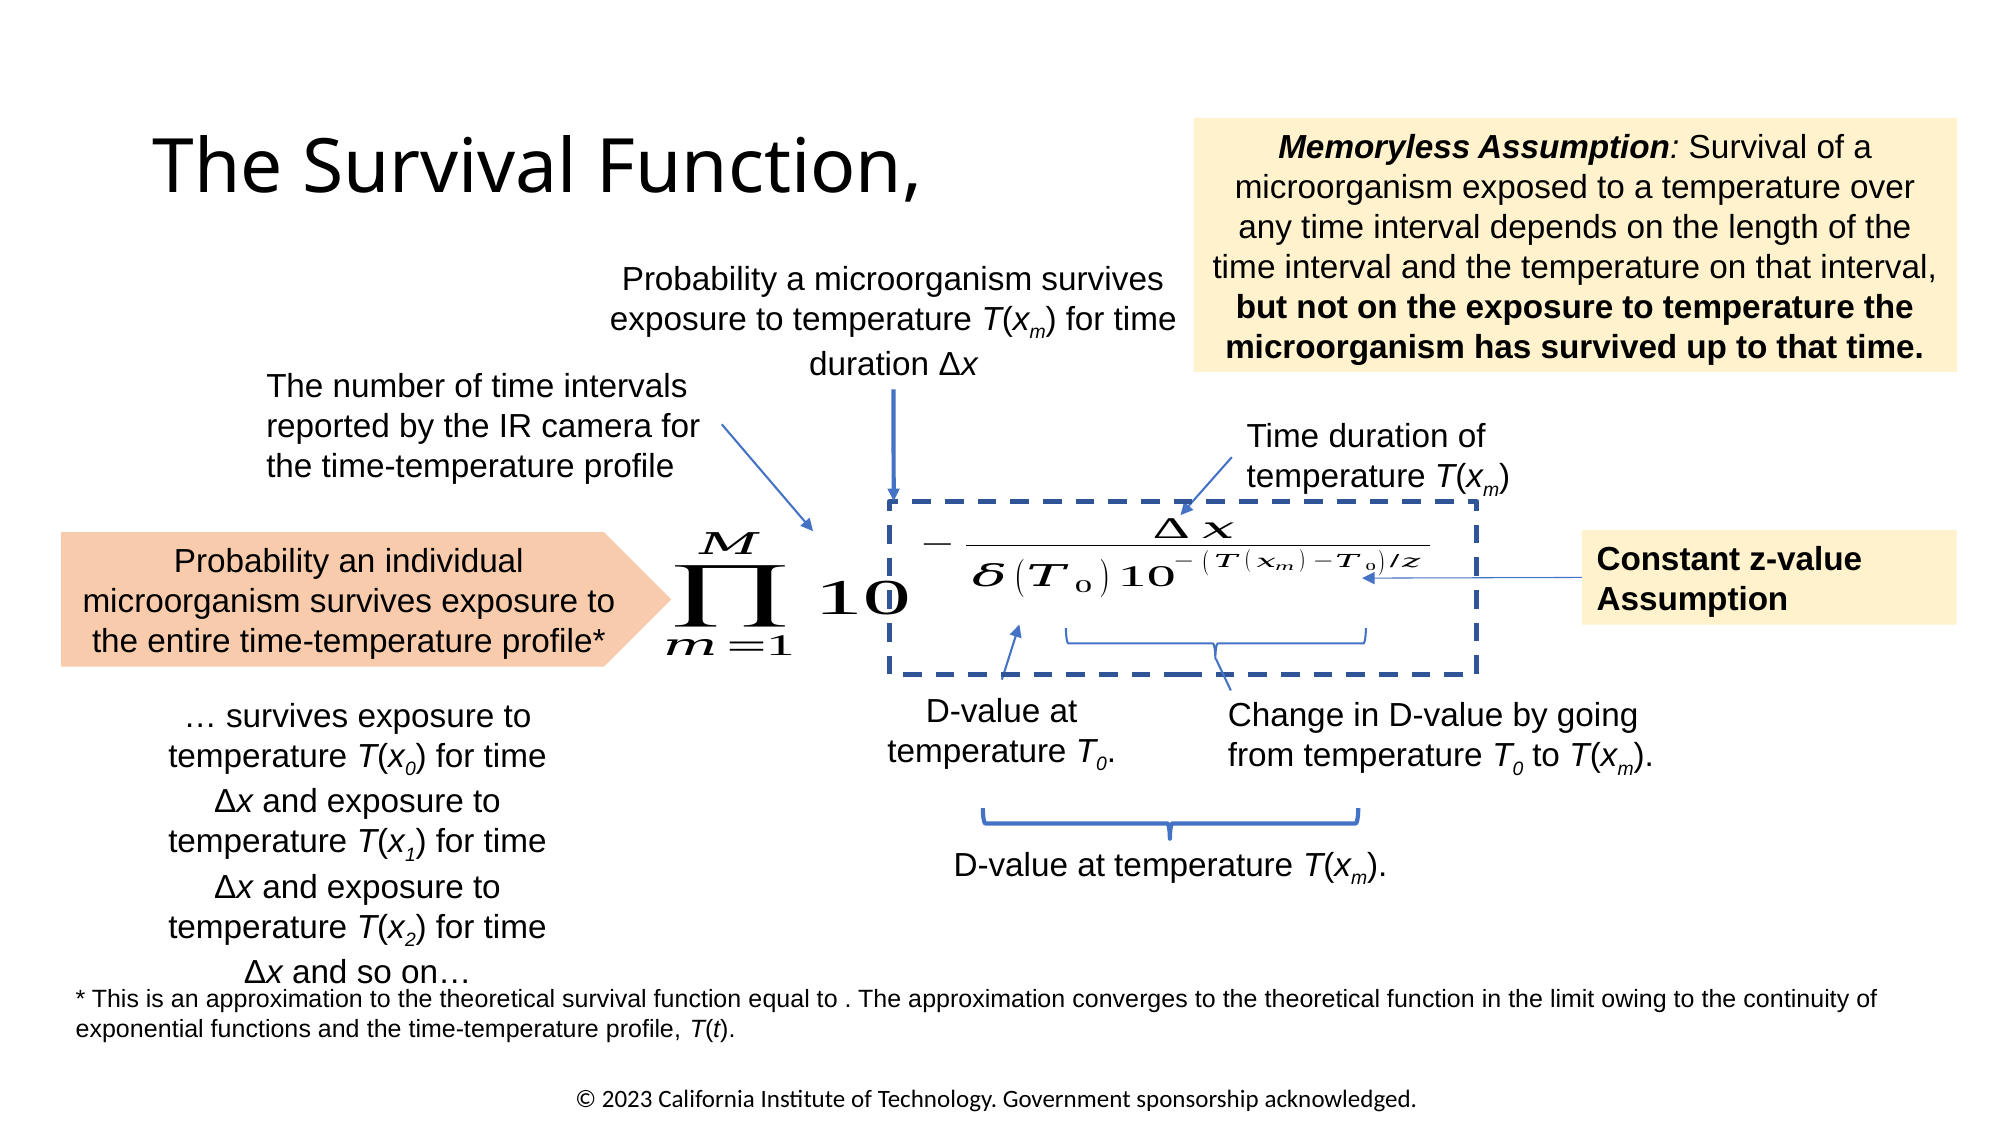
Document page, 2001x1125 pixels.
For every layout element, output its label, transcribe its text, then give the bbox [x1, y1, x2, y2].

text_box [889, 501, 1477, 675]
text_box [721, 425, 814, 532]
text_box The number of time intervals reported by the IR camera for the time-temperature profile [251, 357, 722, 492]
text_box Time duration of temperature T(xm) [1231, 407, 1682, 508]
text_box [1215, 658, 1231, 691]
text_box D-value at temperature T(xm). [918, 835, 1423, 896]
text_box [1001, 624, 1020, 680]
text_box Constant z-value Assumption [1581, 530, 1957, 625]
text_box D-value at temperature T0. [852, 681, 1151, 782]
text_box © 2023 California Institute of Technology. Government sponsorship acknowledged. [0, 1074, 2000, 1120]
text_box Probability an individual microorganism survives exposure to the entire time-temperature profile* [61, 532, 672, 667]
text_box Change in D-value by going from temperature T0 to T(xm). [1213, 686, 1715, 787]
text_box … survives exposure to temperature T(x0) for time Δx and exposure to temperature T(x1) for time Δx and exposure to temperature T(x2) for time Δx and so on… [140, 686, 575, 998]
text_box [982, 808, 1359, 839]
text_box Memoryless Assumption: Survival of a microorganism exposed to a temperature over any time interval depends on the length of the time interval and the temperature on that interval, but not on the exposure to temperature the microorganism has survived up to that time. [1193, 117, 1957, 372]
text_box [1180, 455, 1232, 516]
text_box Probability a microorganism survives exposure to temperature T(xm) for time duration Δx [593, 249, 1194, 390]
